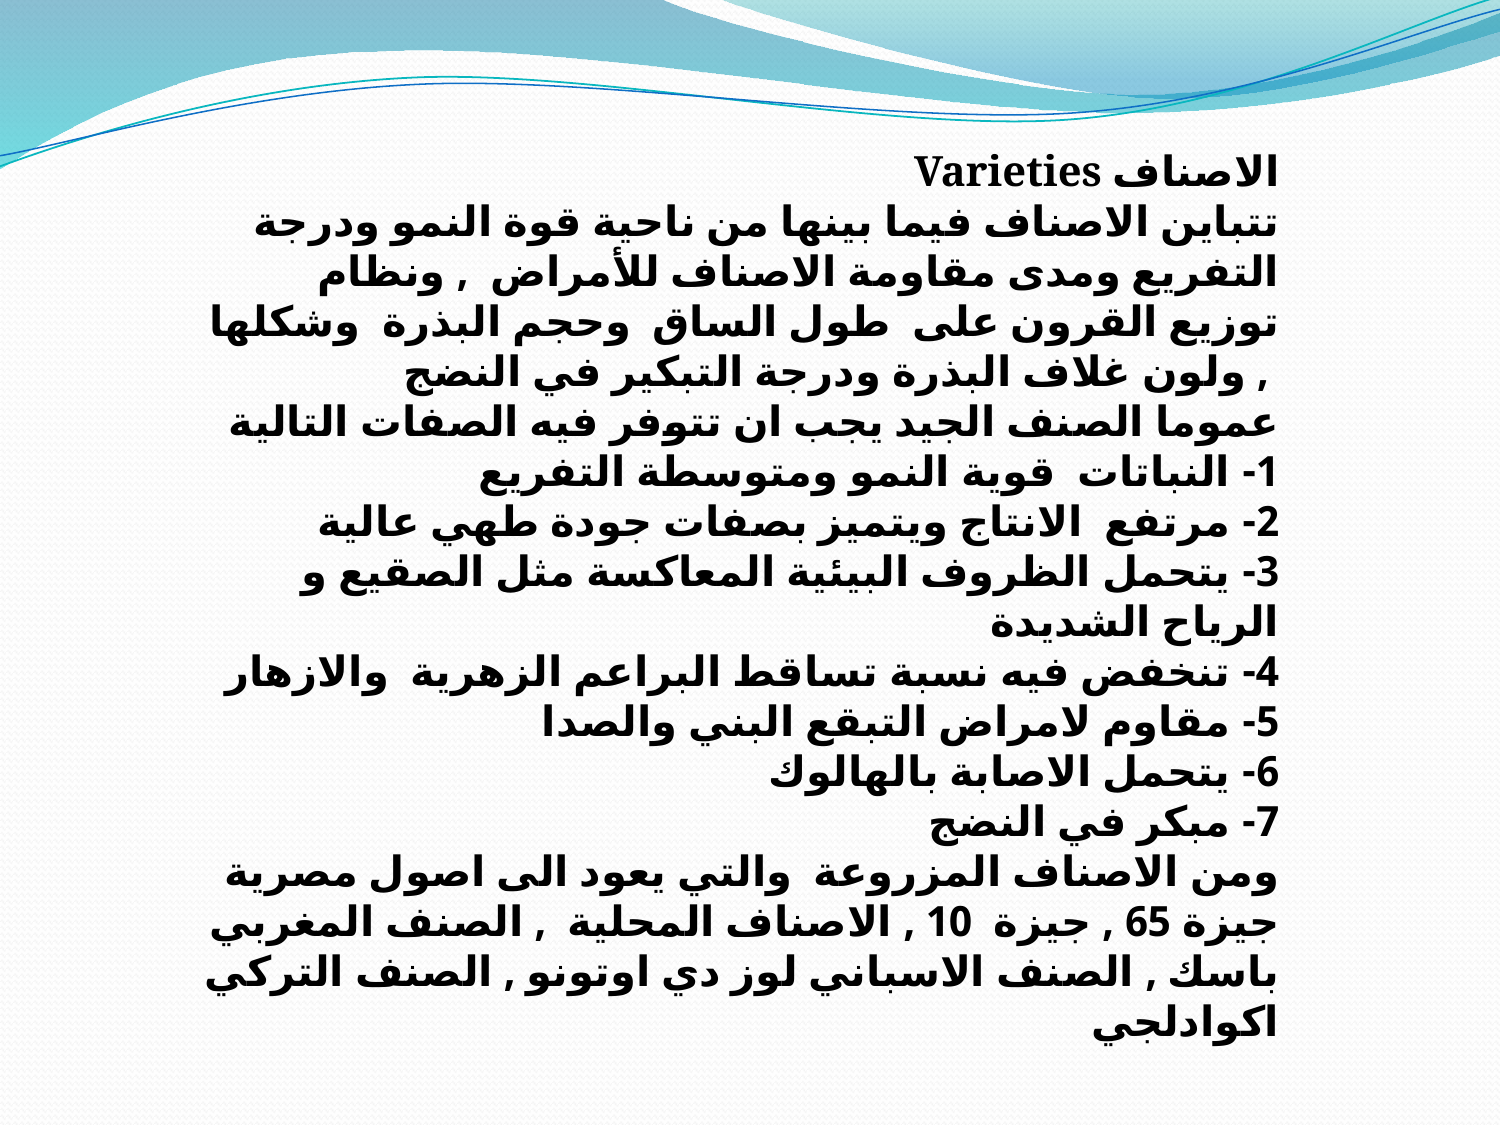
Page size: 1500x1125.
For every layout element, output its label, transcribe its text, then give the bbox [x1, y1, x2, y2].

text_box الاصناف Varieties تتباين الاصناف فيما بينها من ناحية قوة النمو ودرجة التفريع ومدى مقاومة الاصناف للأمراض , ونظام توزيع القرون على طول الساق وحجم البذرة وشكلها , ولون غلاف البذرة ودرجة التبكير في النضج عموما الصنف الجيد يجب ان تتوفر فيه الصفات التالية 1- النباتات قوية النمو ومتوسطة التفريع 2- مرتفع الانتاج ويتميز بصفات جودة طهي عالية 3- يتحمل الظروف البيئية المعاكسة مثل الصقيع و الرياح الشديدة 4- تنخفض فيه نسبة تساقط البراعم الزهرية والازهار 5- مقاوم لامراض التبقع البني والصدا 6- يتحمل الاصابة بالهالوك 7- مبكر في النضج ومن الاصناف المزروعة والتي يعود الى اصول مصرية جيزة 65 , جيزة 10 , الاصناف المحلية , الصنف المغربي باسك , الصنف الاسباني لوز دي اوتونو , الصنف التركي اكوادلجي [183, 137, 1295, 1125]
